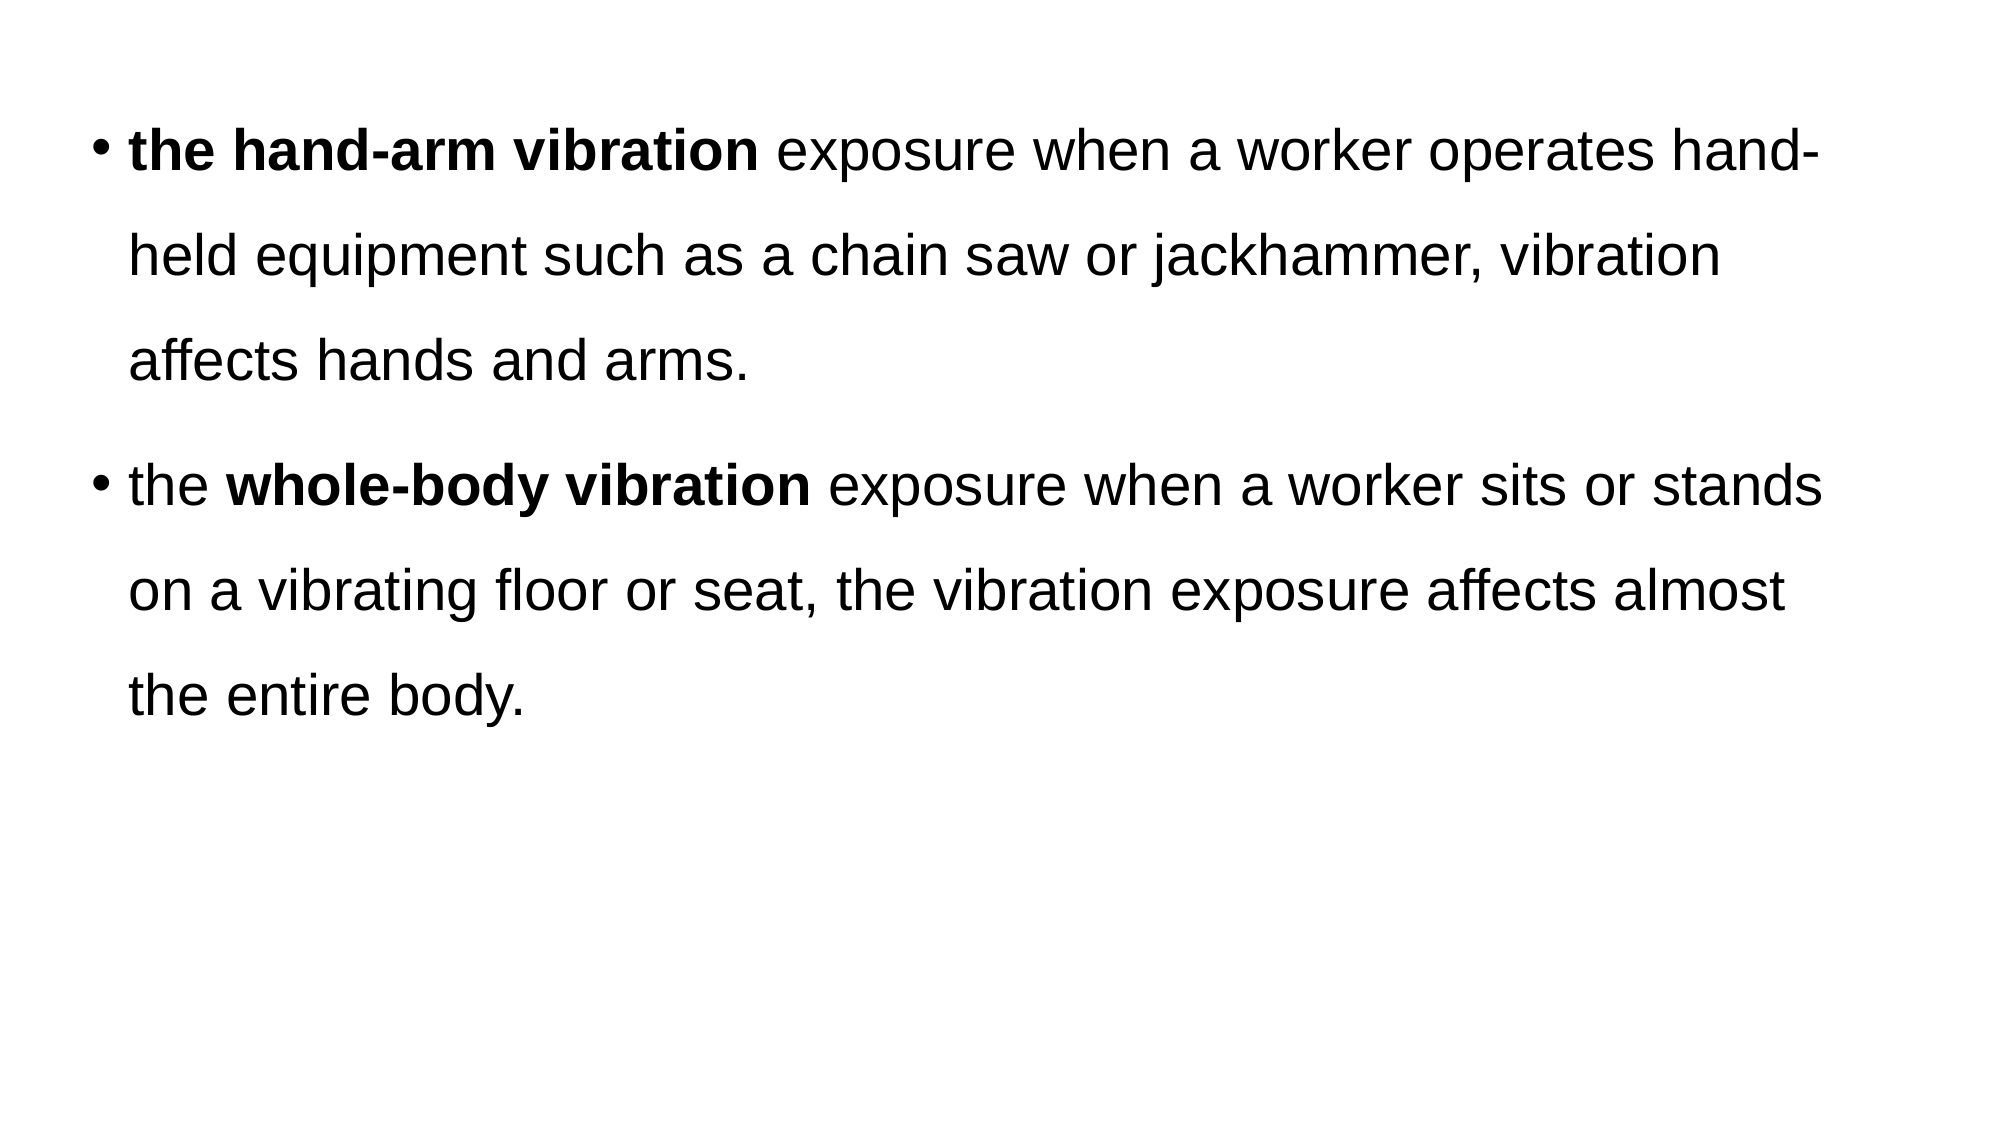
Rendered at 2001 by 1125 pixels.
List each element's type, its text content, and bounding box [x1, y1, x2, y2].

list the hand-arm vibration exposure when a worker operates hand-held equipment such as a chain saw or jackhammer, vibration affects hands and arms. the whole-body vibration exposure when a worker sits or stands on a vibrating floor or seat, the vibration exposure affects almost the entire body. [76, 69, 1863, 1014]
